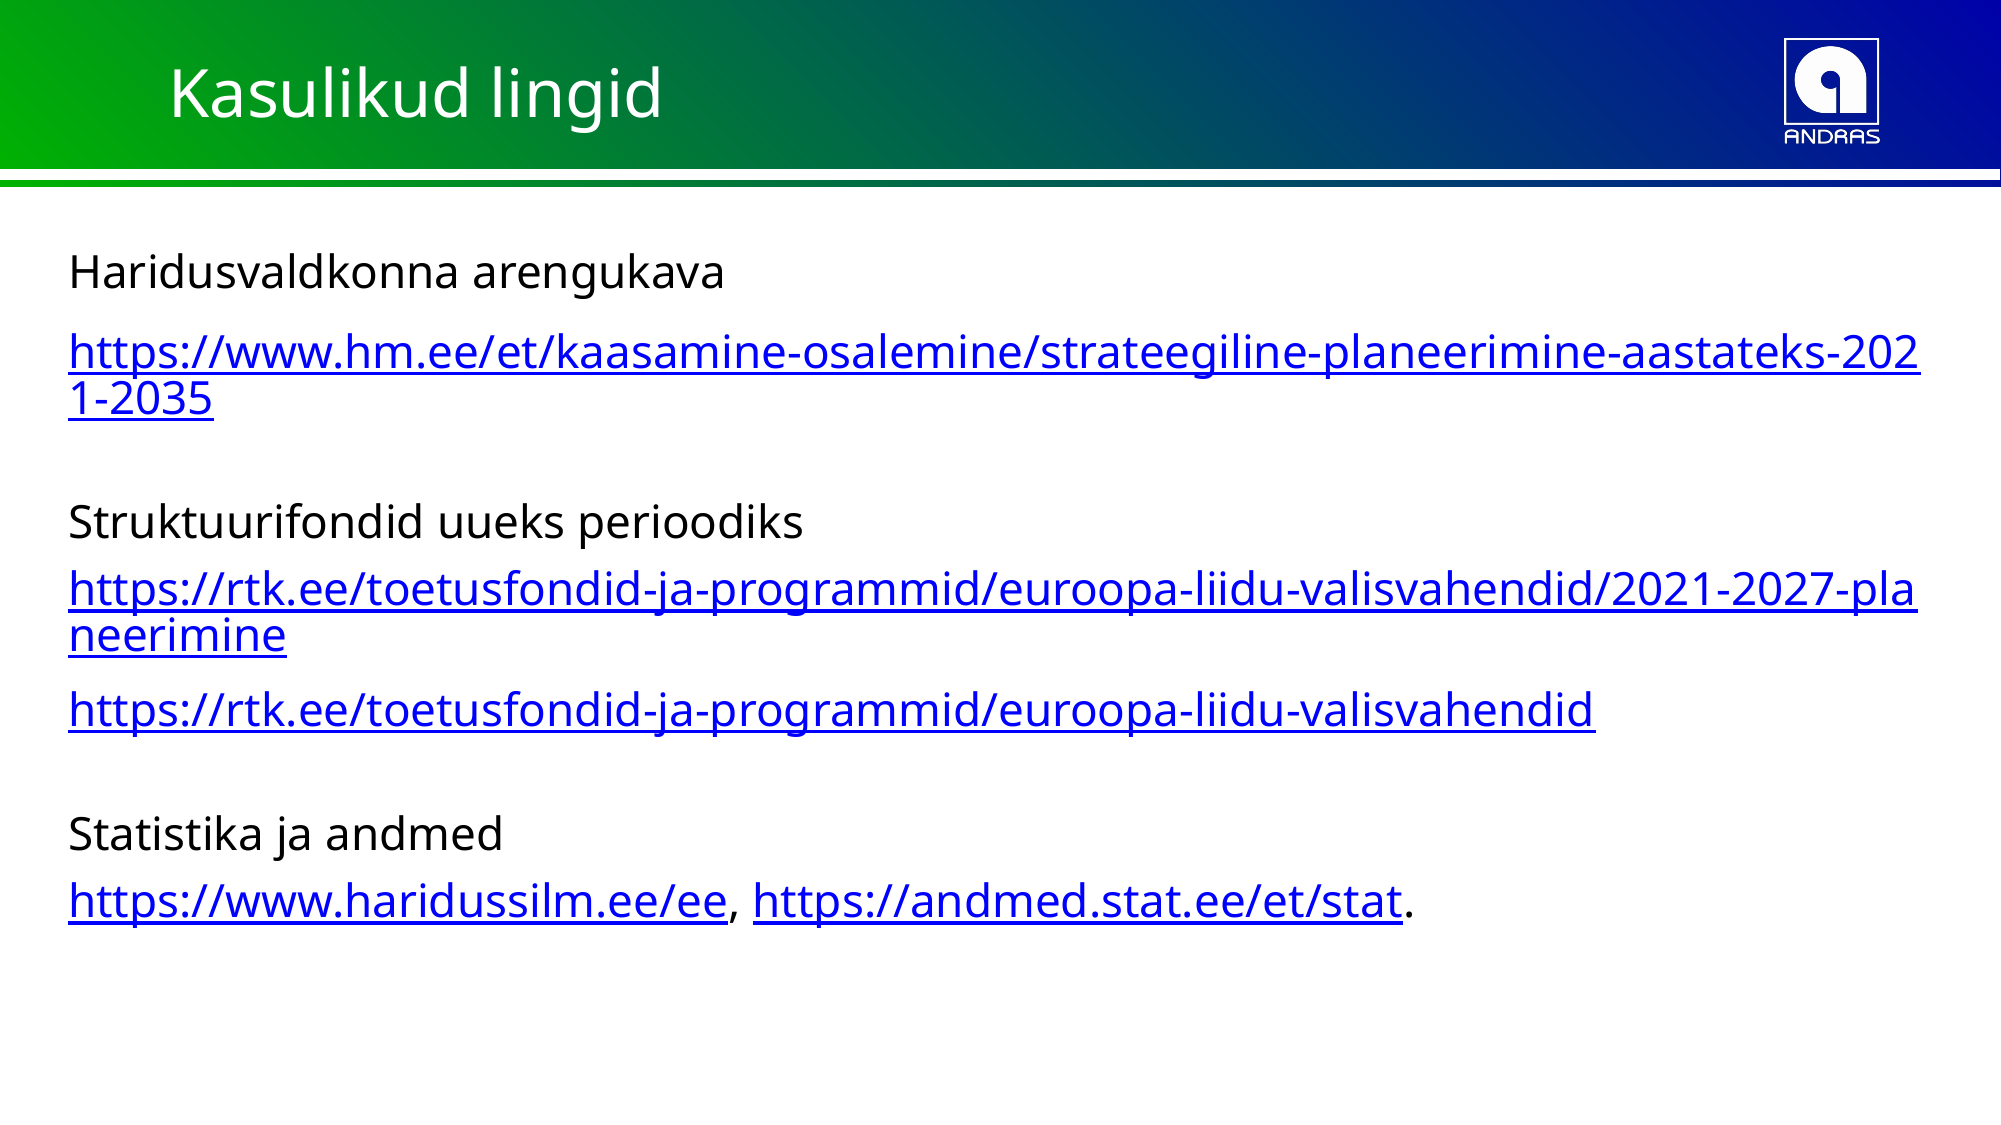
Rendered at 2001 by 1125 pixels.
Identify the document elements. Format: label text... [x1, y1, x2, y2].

title Kasulikud lingid [156, 0, 1464, 188]
picture [1784, 38, 1880, 144]
list Haridusvaldkonna arengukava https://www.hm.ee/et/kaasamine-osalemine/strateegiline-planeerimine-aastateks-2021-2035 Struktuurifondid uueks perioodiks https://rtk.ee/toetusfondid-ja-programmid/euroopa-liidu-valisvahendid/2021-2027-planeerimine https://rtk.ee/toetusfondid-ja-programmid/euroopa-liidu-valisvahendid Statistika ja andmed https://www.haridussilm.ee/ee, https://andmed.stat.ee/et/stat. [56, 230, 1958, 1076]
